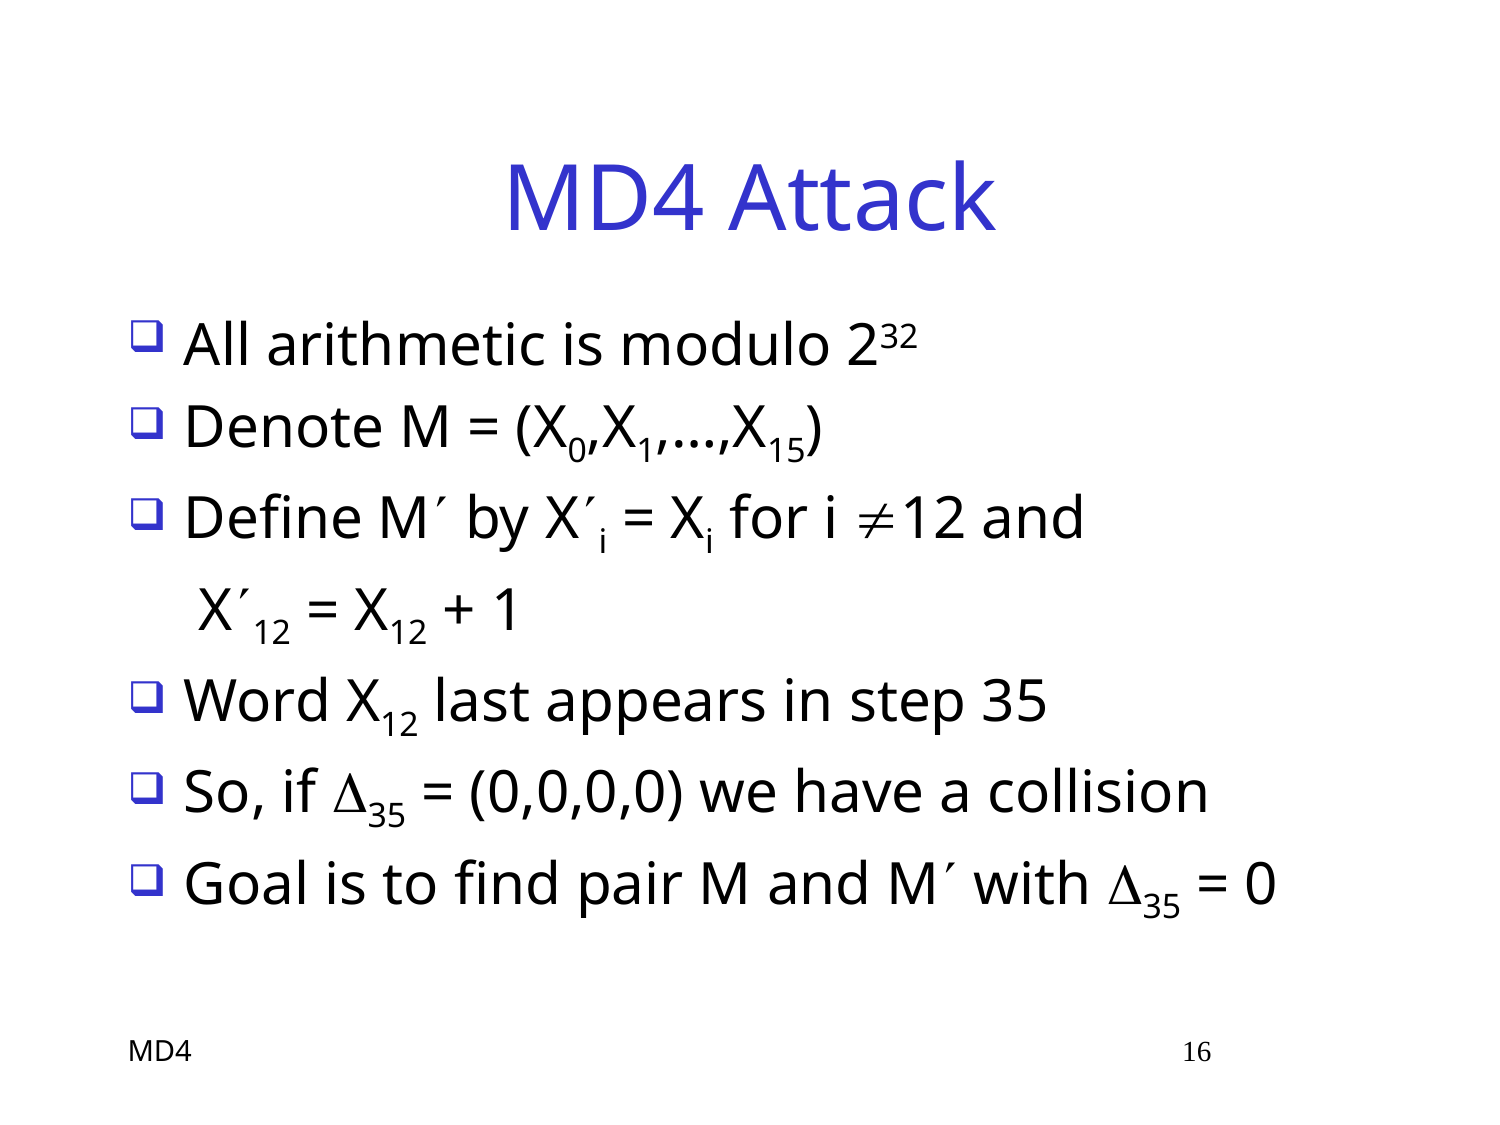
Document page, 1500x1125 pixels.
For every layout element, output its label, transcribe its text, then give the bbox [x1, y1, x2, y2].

title MD4 Attack [112, 99, 1388, 288]
footer MD4 16 [112, 1024, 1401, 1101]
list All arithmetic is modulo 232 Denote M = (X0,X1,…,X15) Define M by Xi = Xi for i 12 and X12 = X12 + 1 Word X12 last appears in step 35 So, if 35 = (0,0,0,0) we have a collision Goal is to find pair M and M with 35 = 0 [112, 299, 1388, 975]
